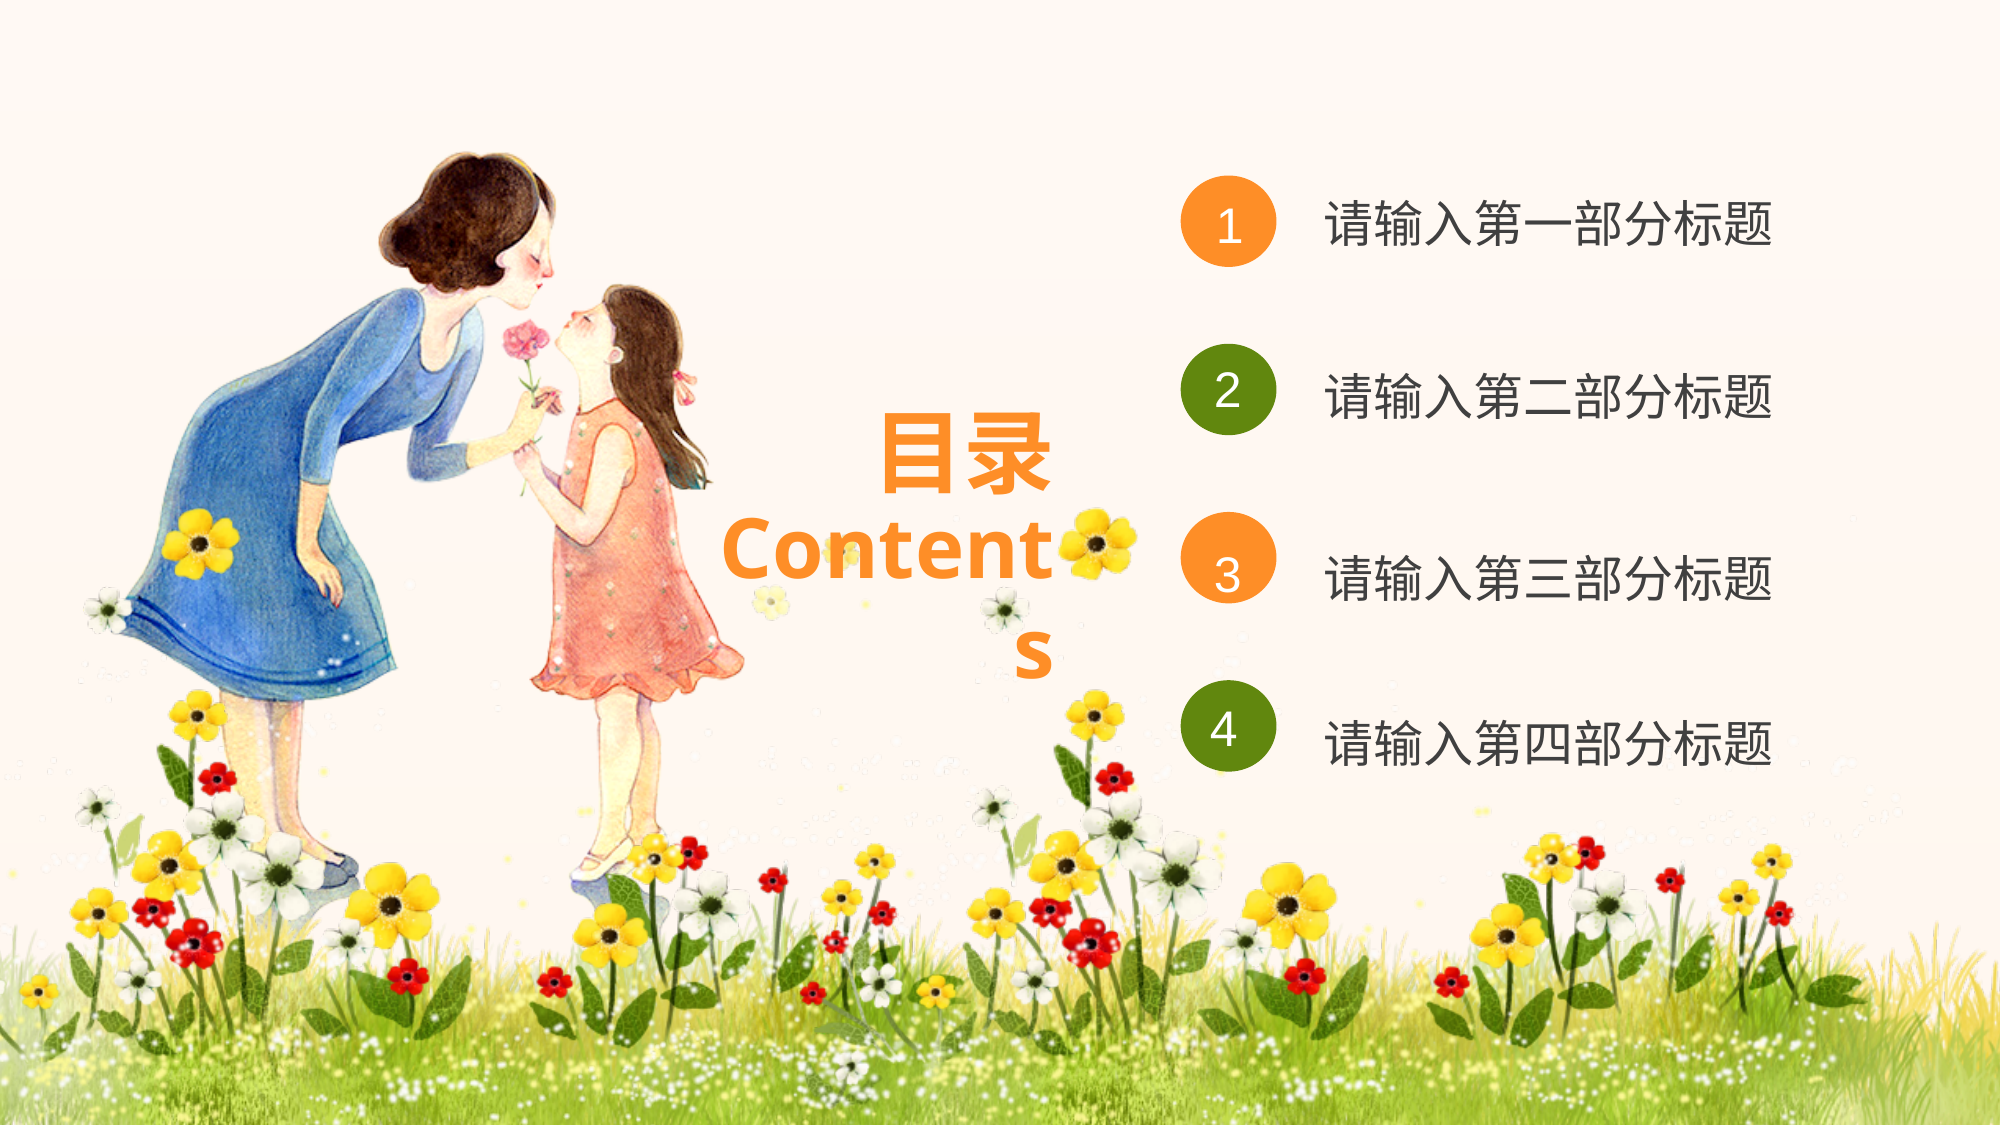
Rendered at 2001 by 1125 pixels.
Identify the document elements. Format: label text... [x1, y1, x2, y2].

text_box 请输入第一部分标题 [1308, 185, 2000, 260]
text_box 请输入第二部分标题 [1308, 357, 2000, 433]
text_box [1180, 680, 1277, 772]
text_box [1180, 511, 1277, 604]
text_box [1180, 343, 1277, 436]
text_box 目录 [819, 400, 1071, 487]
picture [0, 97, 2000, 1125]
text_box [1180, 175, 1277, 267]
